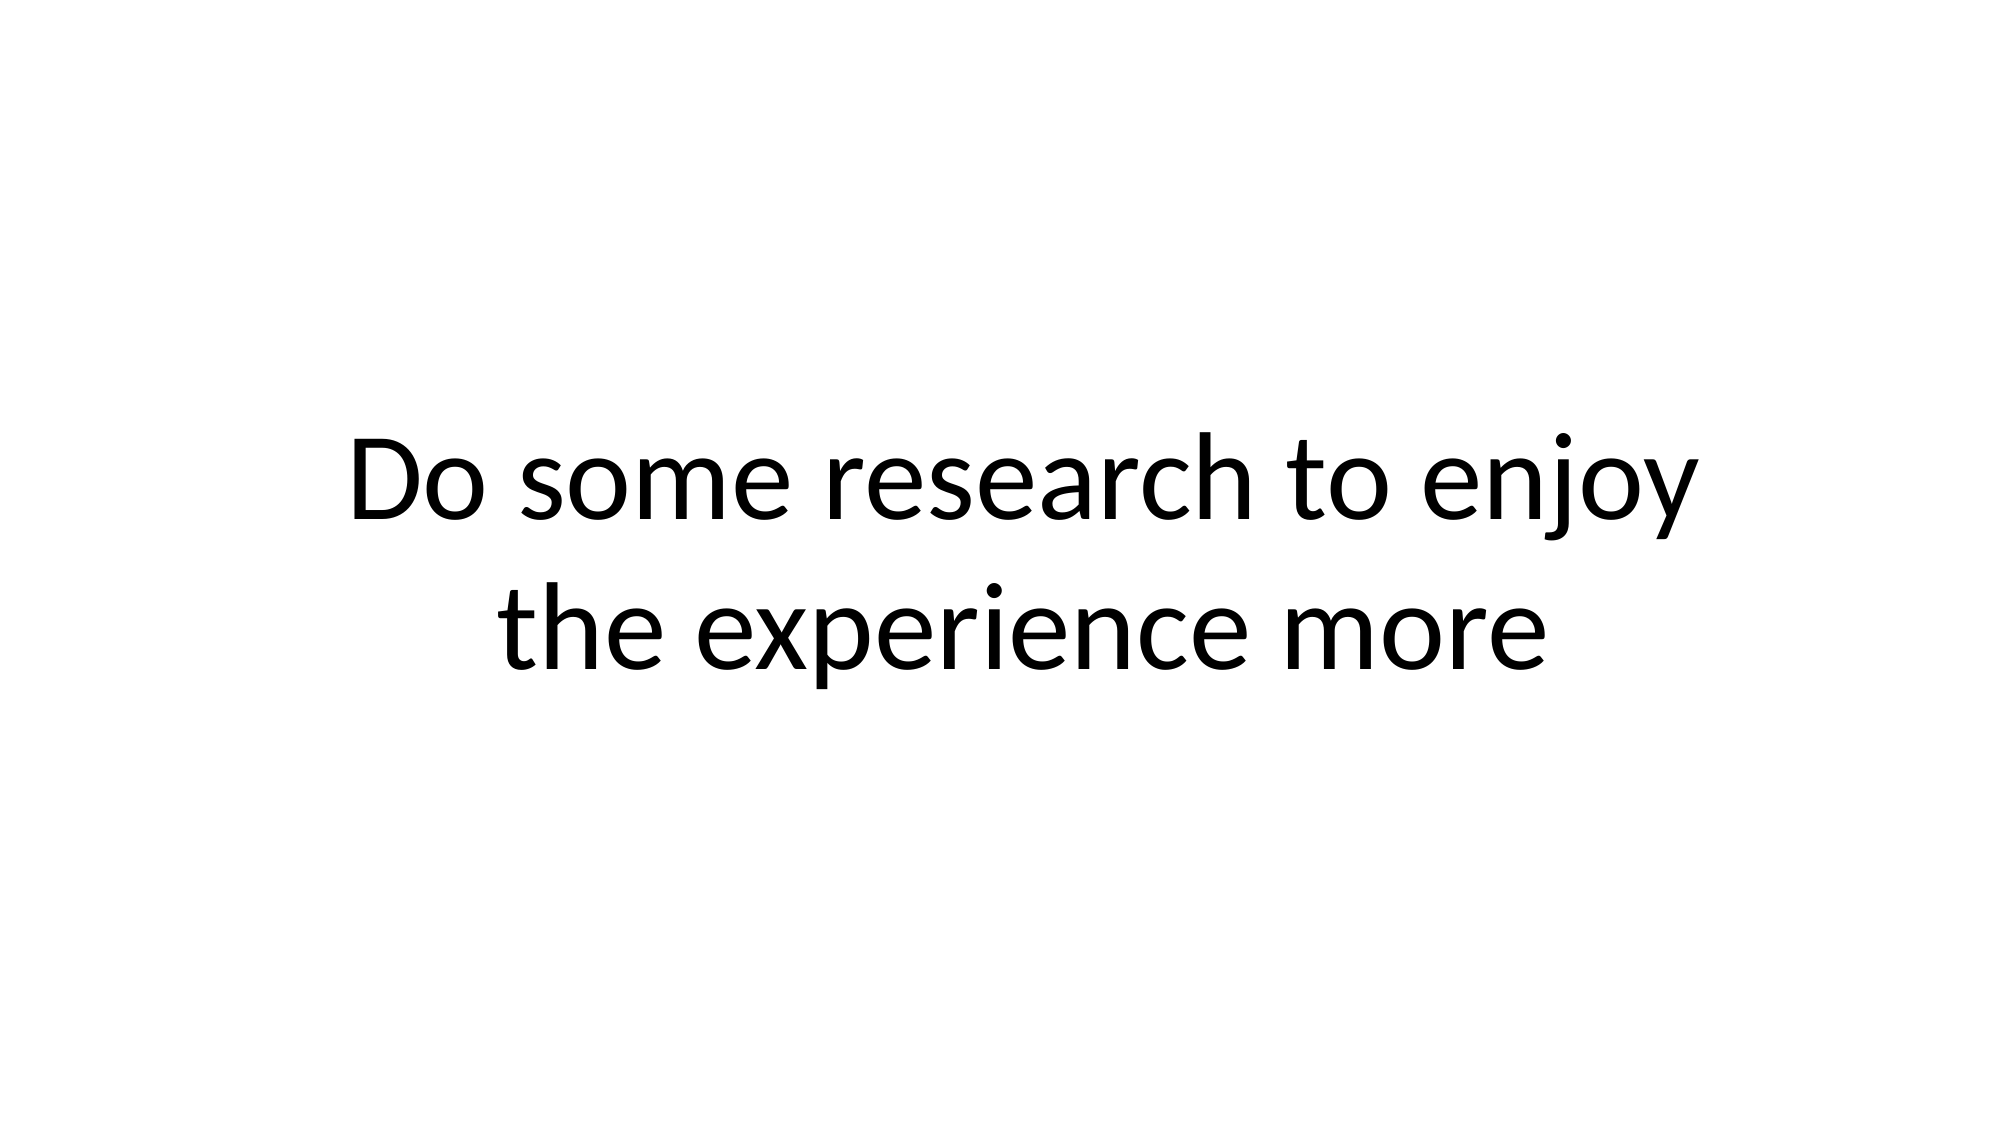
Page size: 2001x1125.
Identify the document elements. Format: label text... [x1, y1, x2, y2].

text_box Do some research to enjoy the experience more [251, 386, 1796, 702]
